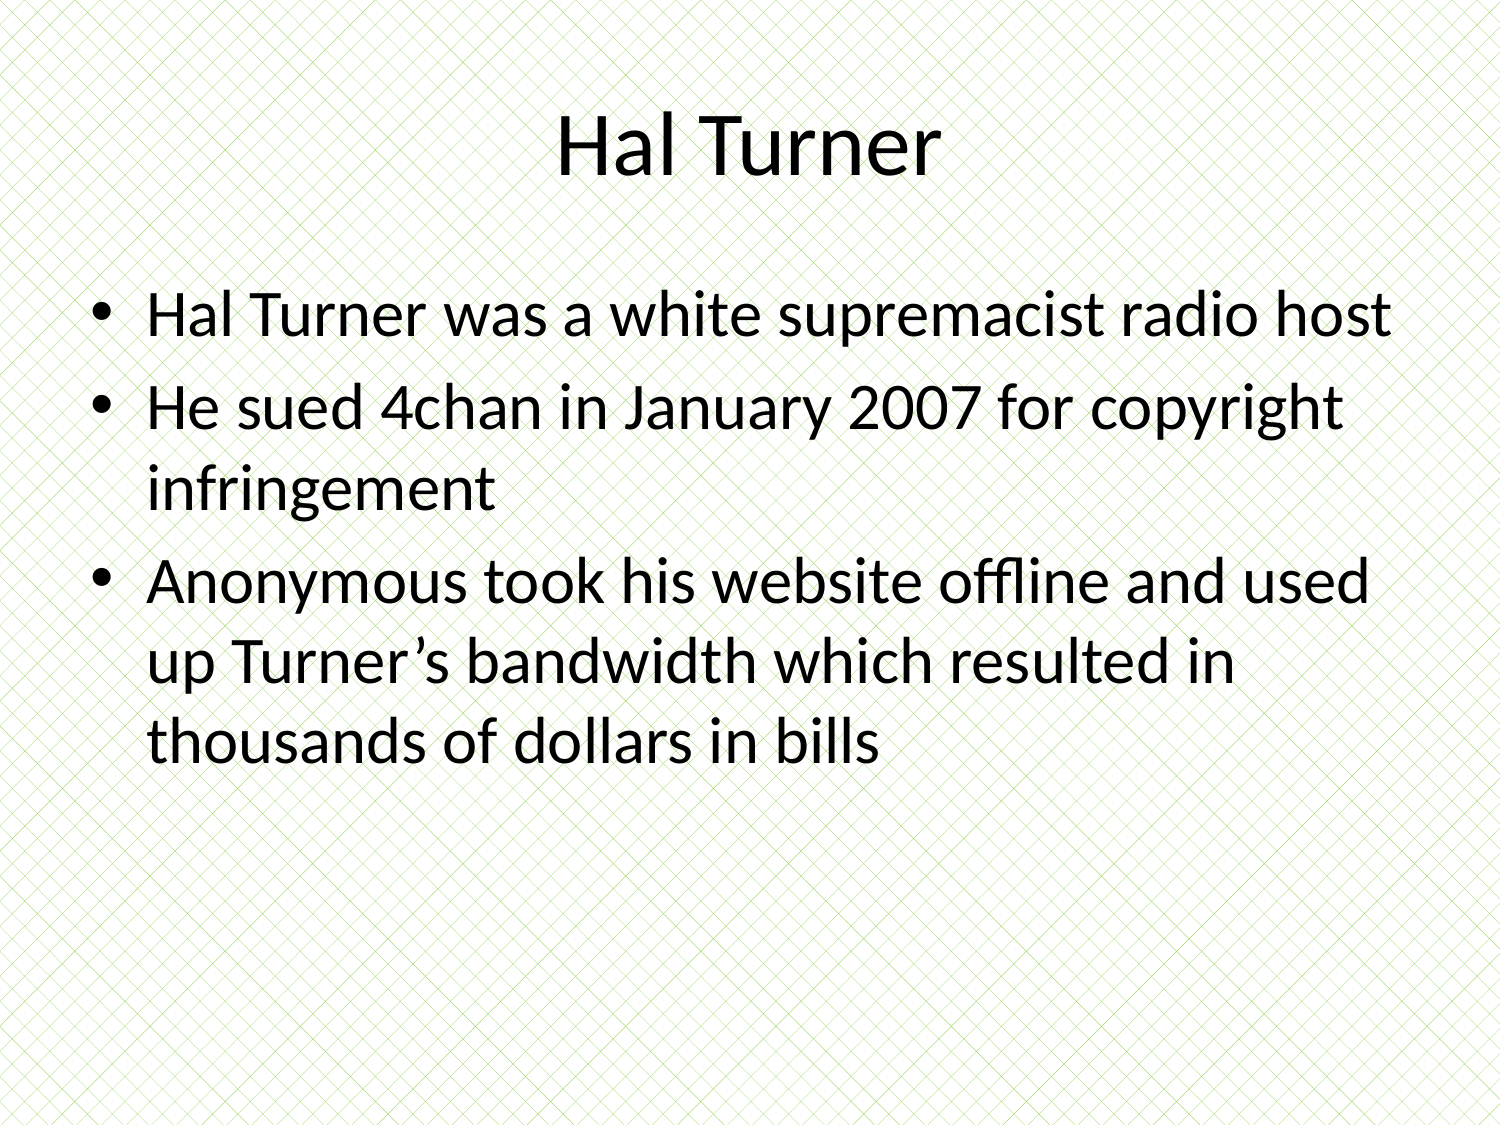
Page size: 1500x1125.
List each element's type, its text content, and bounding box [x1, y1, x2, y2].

list Hal Turner was a white supremacist radio host He sued 4chan in January 2007 for copyright infringement Anonymous took his website offline and used up Turner’s bandwidth which resulted in thousands of dollars in bills [75, 262, 1425, 1005]
title Hal Turner [75, 45, 1425, 233]
